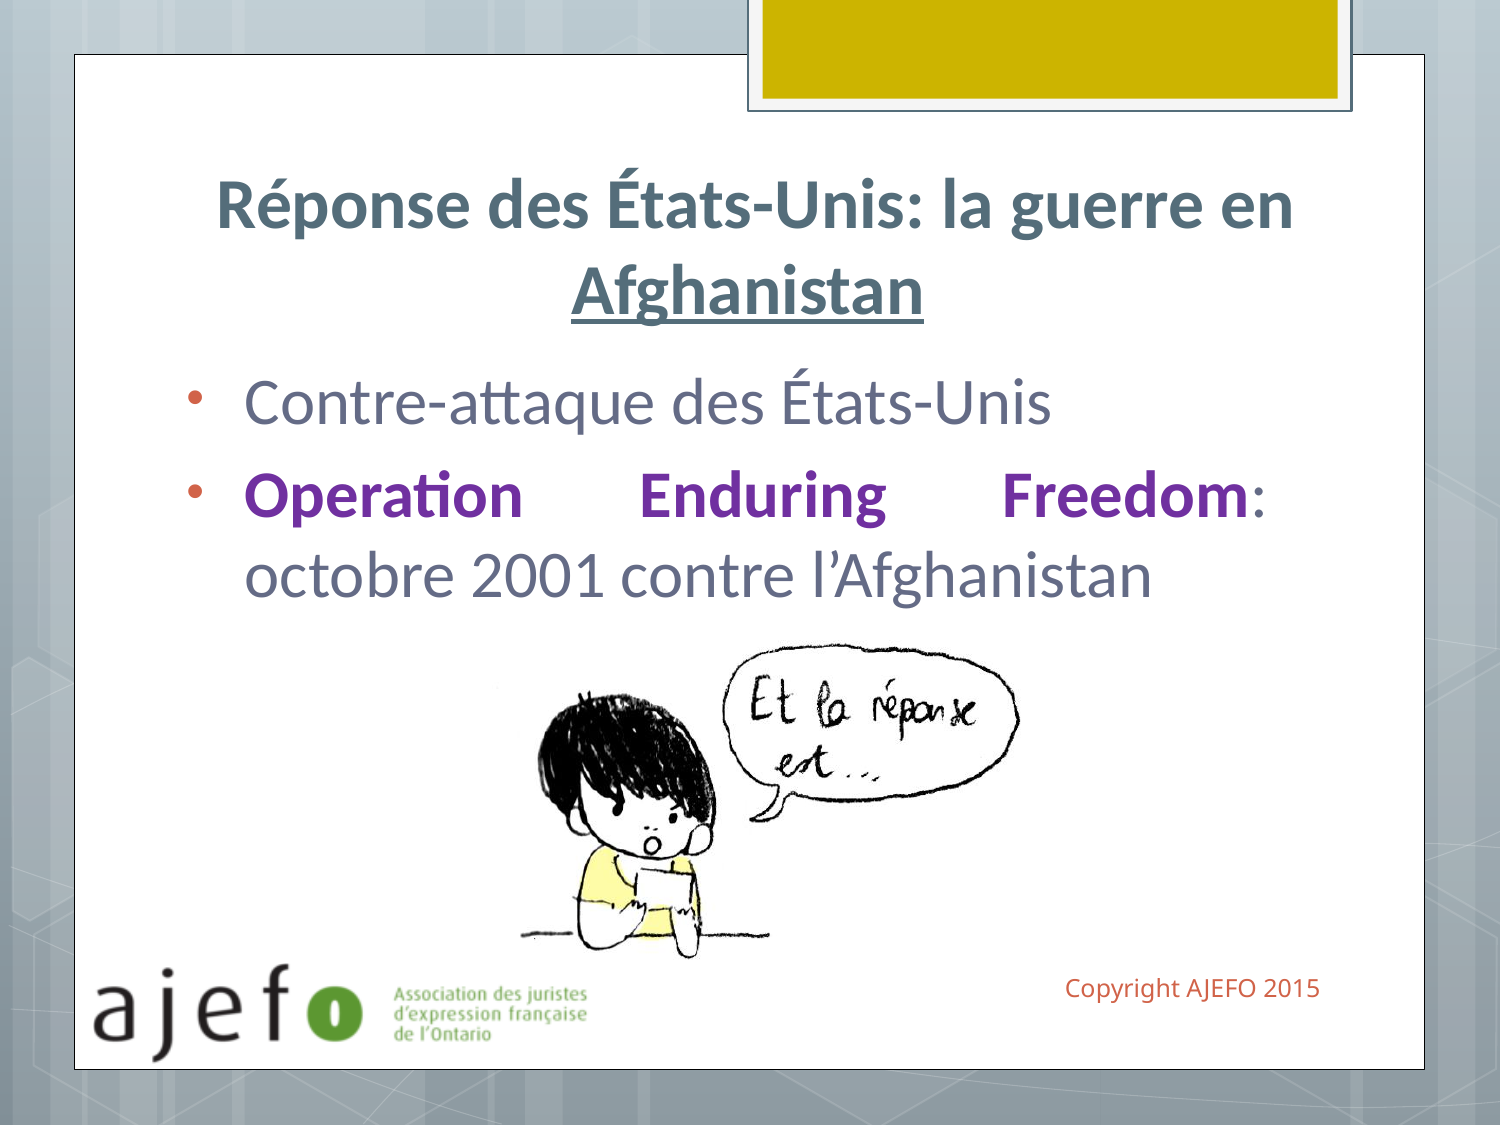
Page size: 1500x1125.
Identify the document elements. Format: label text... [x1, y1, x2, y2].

footer Copyright AJEFO 2015 [761, 960, 1336, 1020]
title Réponse des États-Unis: la guerre en Afghanistan [179, 149, 1332, 337]
list Contre-attaque des États-Unis Operation Enduring Freedom: octobre 2001 contre l’Afghanistan [171, 349, 1283, 926]
picture [93, 633, 1034, 1065]
